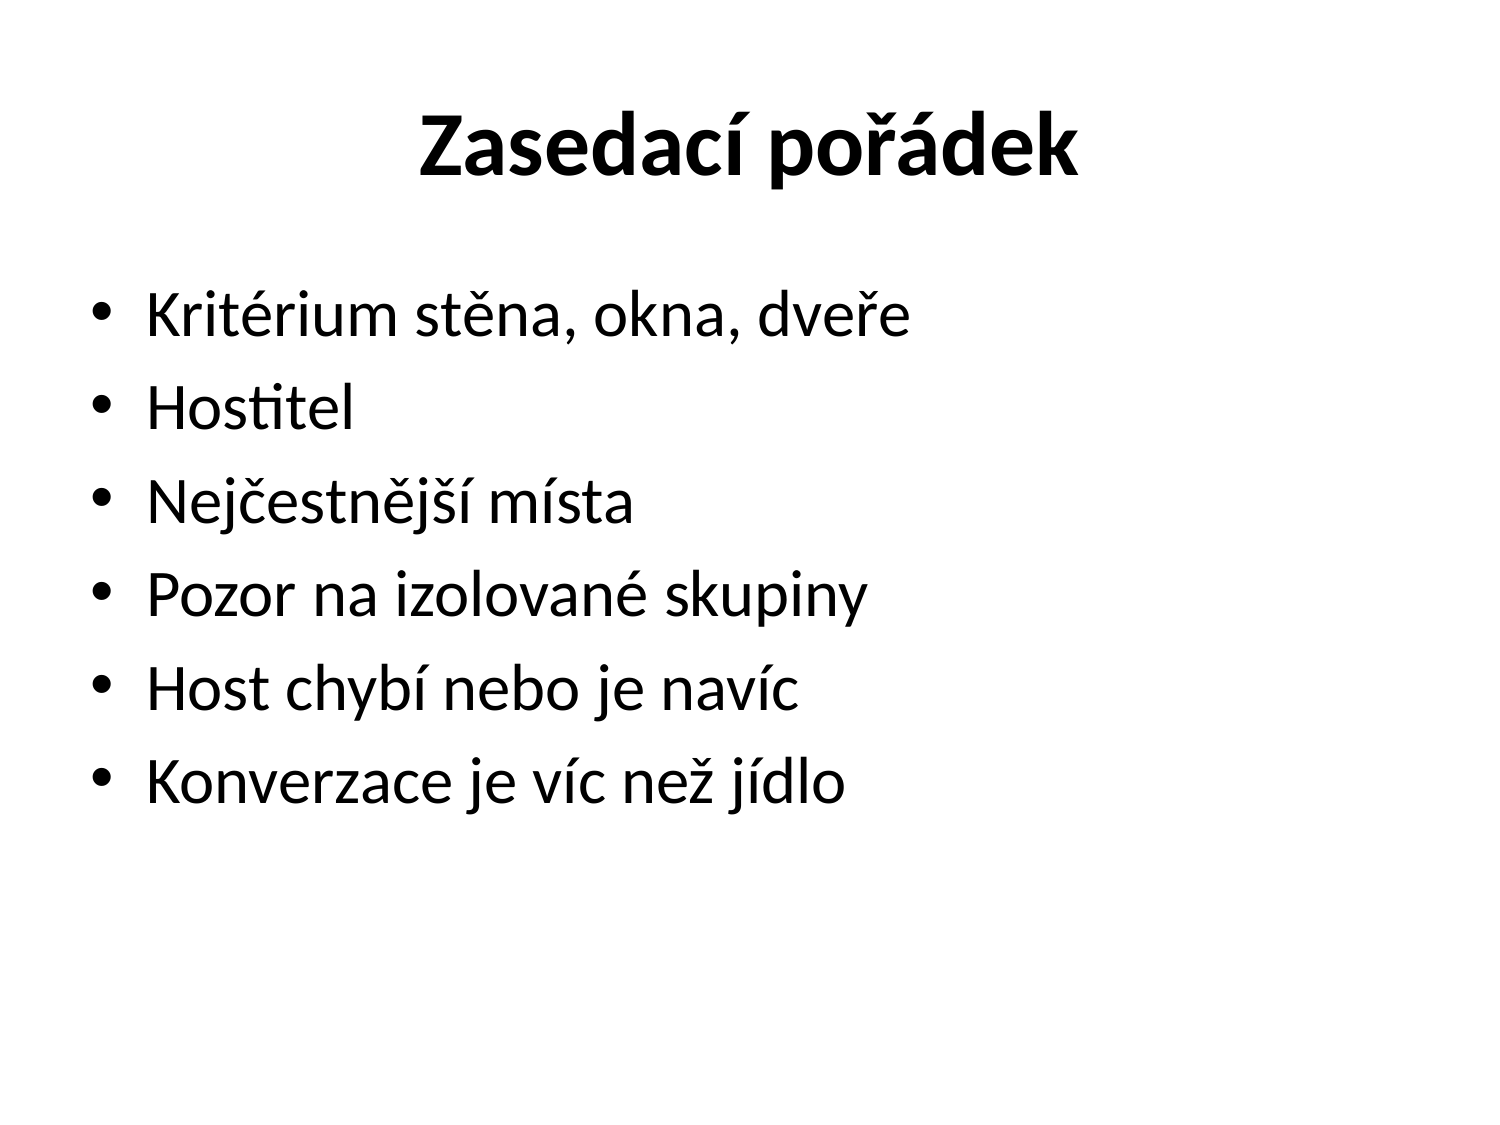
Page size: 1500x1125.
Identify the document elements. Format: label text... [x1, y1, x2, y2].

list Kritérium stěna, okna, dveře Hostitel Nejčestnější místa Pozor na izolované skupiny Host chybí nebo je navíc Konverzace je víc než jídlo [75, 262, 1425, 1005]
title Zasedací pořádek [75, 45, 1425, 233]
